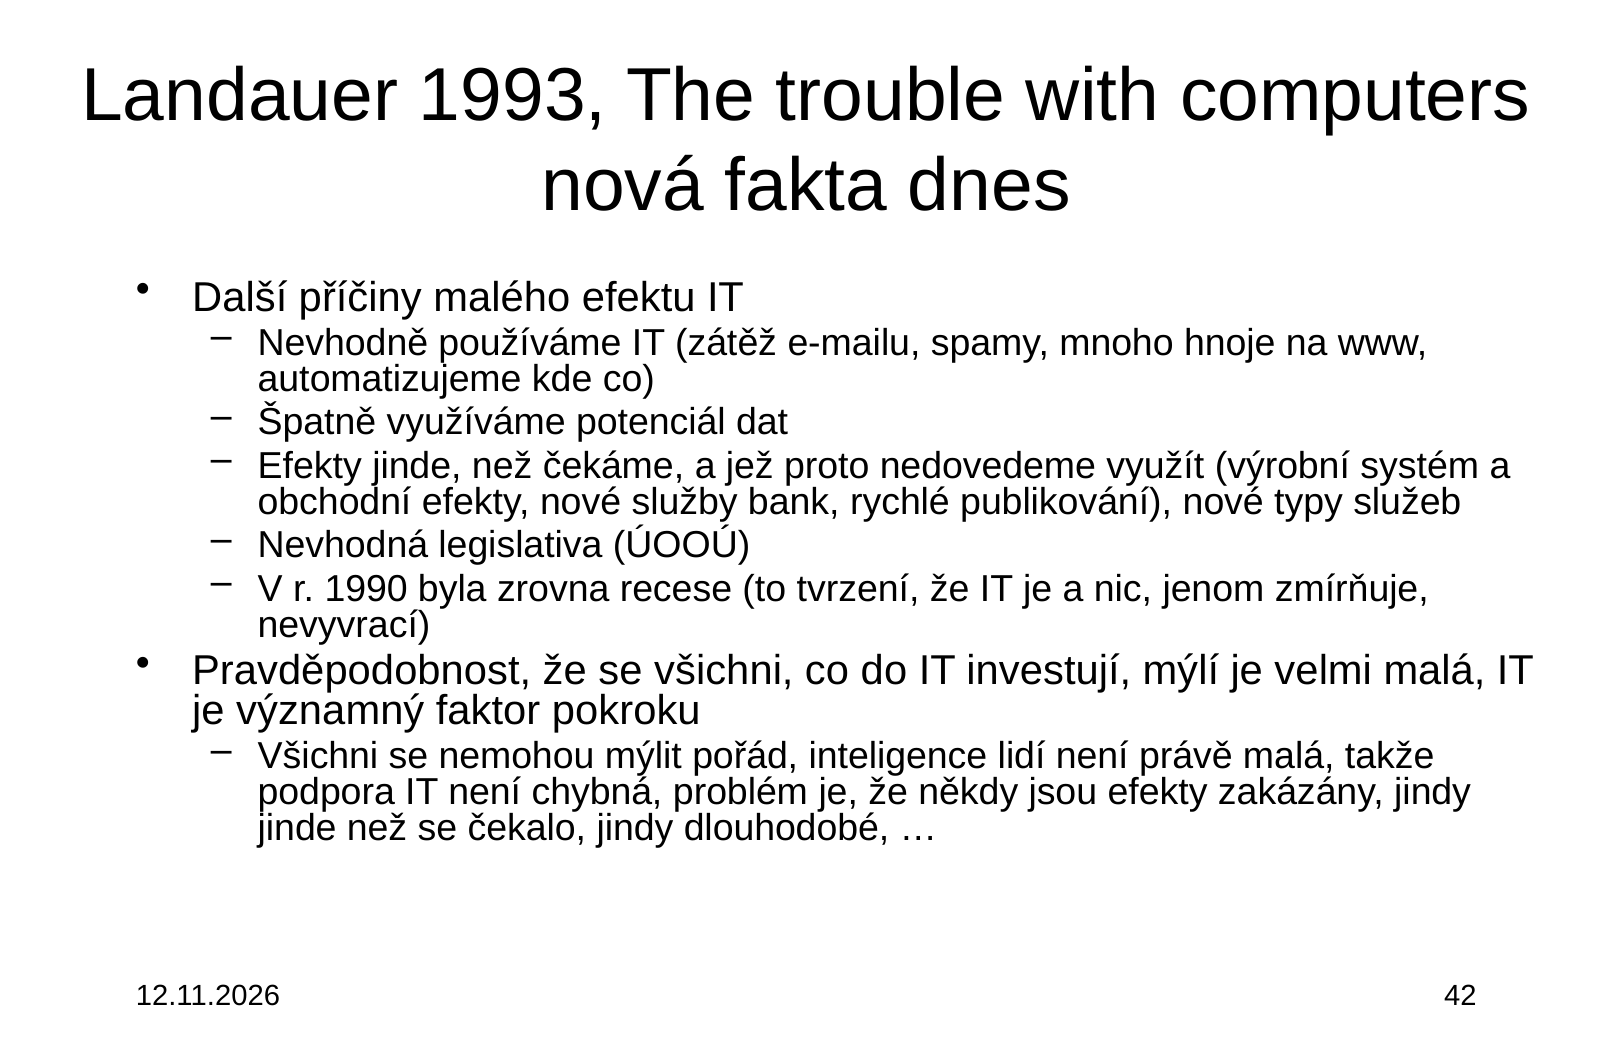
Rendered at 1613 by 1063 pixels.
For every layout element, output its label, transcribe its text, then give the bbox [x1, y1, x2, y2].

list Další příčiny malého efektu IT Nevhodně používáme IT (zátěž e-mailu, spamy, mnoho hnoje na www, automatizujeme kde co) Špatně využíváme potenciál dat Efekty jinde, než čekáme, a jež proto nedovedeme využít (výrobní systém a obchodní efekty, nové služby bank, rychlé publikování), nové typy služeb Nevhodná legislativa (ÚOOÚ) V r. 1990 byla zrovna recese (to tvrzení, že IT je a nic, jenom zmírňuje, nevyvrací) Pravděpodobnost, že se všichni, co do IT investují, mýlí je velmi malá, IT je významný faktor pokroku Všichni se nemohou mýlit pořád, inteligence lidí není právě malá, takže podpora IT není chybná, problém je, že někdy jsou efekty zakázány, jindy jinde než se čekalo, jindy dlouhodobé, … [120, 271, 1563, 945]
title Landauer 1993, The trouble with computers nová fakta dnes [40, 47, 1573, 225]
slide_number 42 [1155, 968, 1492, 1040]
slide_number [120, 968, 457, 1040]
